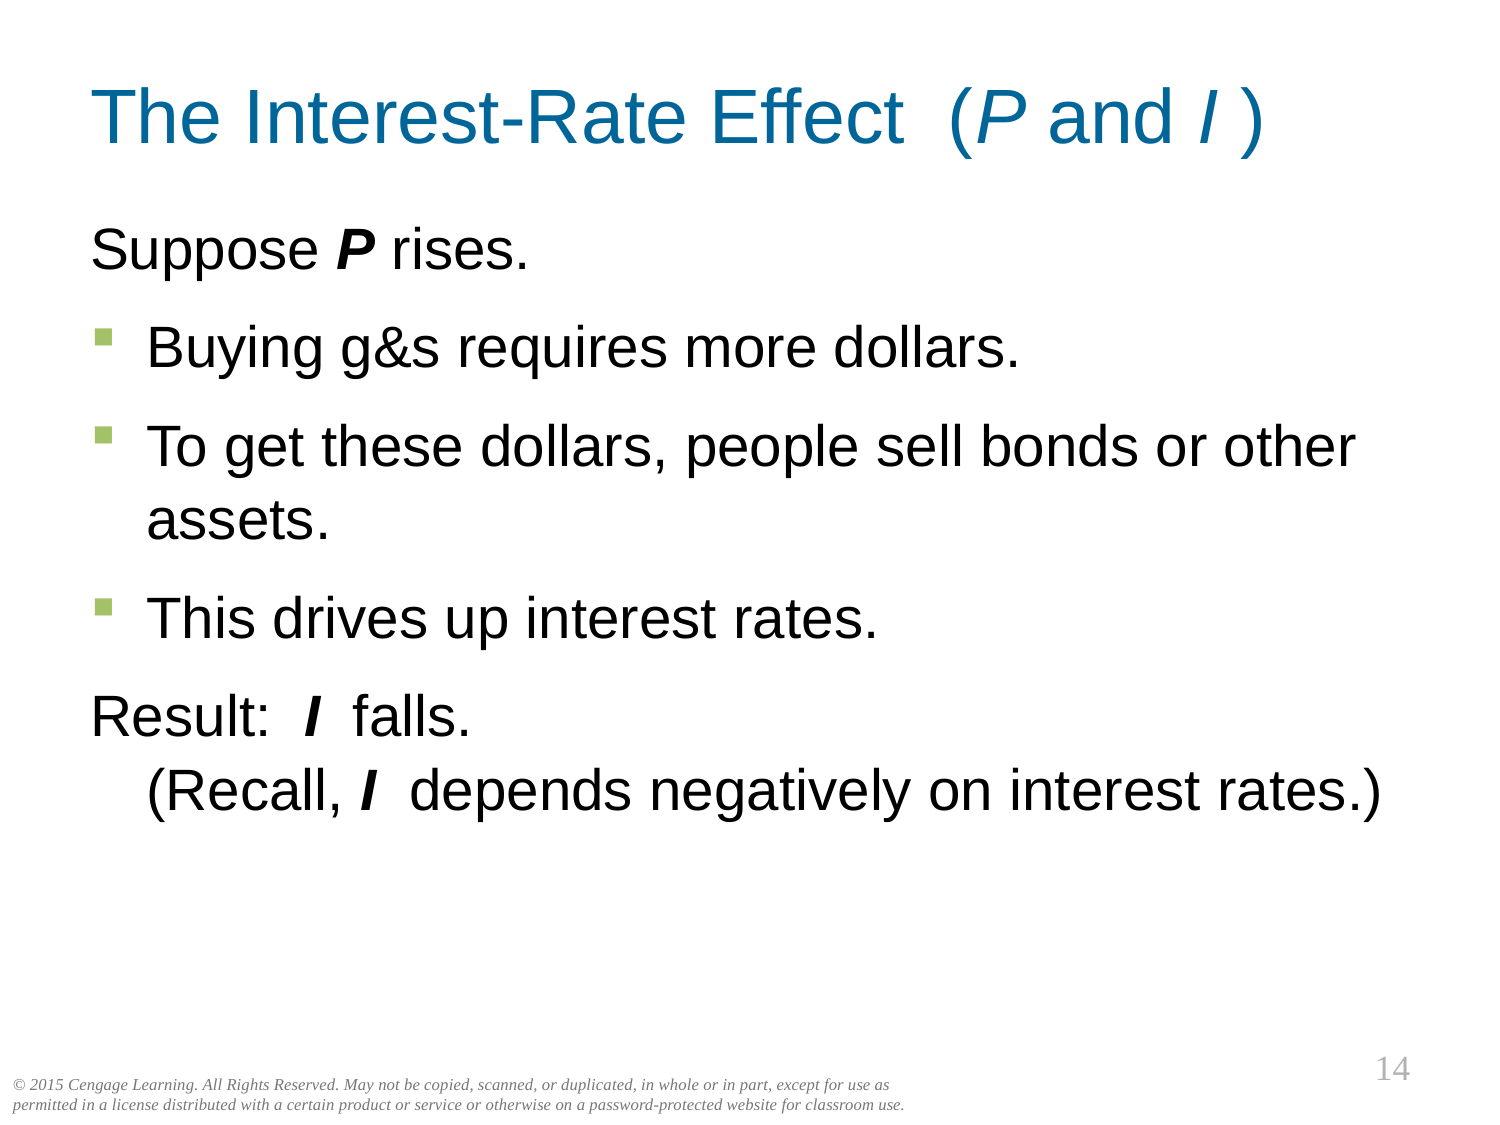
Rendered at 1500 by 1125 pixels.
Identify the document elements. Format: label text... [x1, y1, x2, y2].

list Suppose P rises. Buying g&s requires more dollars. To get these dollars, people sell bonds or other assets. This drives up interest rates. Result: I falls. (Recall, I depends negatively on interest rates.) [75, 200, 1425, 1017]
title The Interest-Rate Effect (P and I ) [75, 37, 1425, 188]
